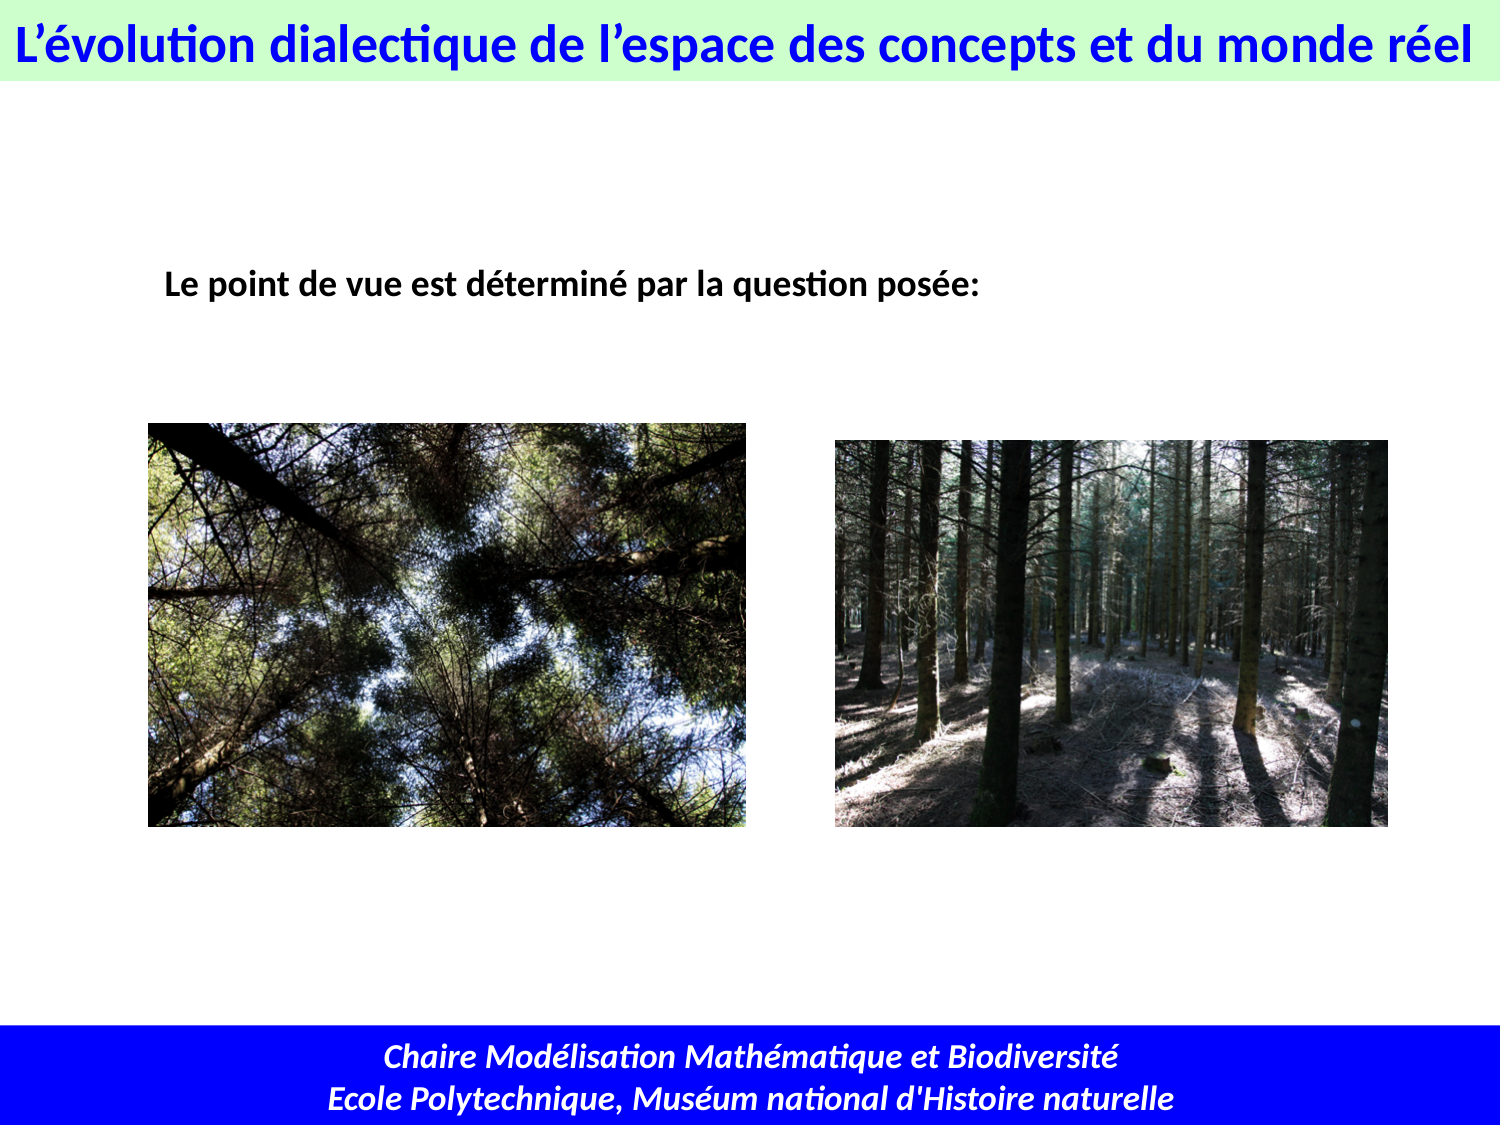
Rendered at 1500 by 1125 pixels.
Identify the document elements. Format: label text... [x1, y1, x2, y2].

picture [835, 440, 1388, 828]
picture [148, 423, 747, 828]
text_box Chaire Modélisation Mathématique et Biodiversité Ecole Polytechnique, Muséum national d'Histoire naturelle [0, 1025, 1500, 1125]
text_box Le point de vue est déterminé par la question posée: [149, 251, 1005, 311]
text_box L’évolution dialectique de l’espace des concepts et du monde réel [0, 0, 1500, 81]
